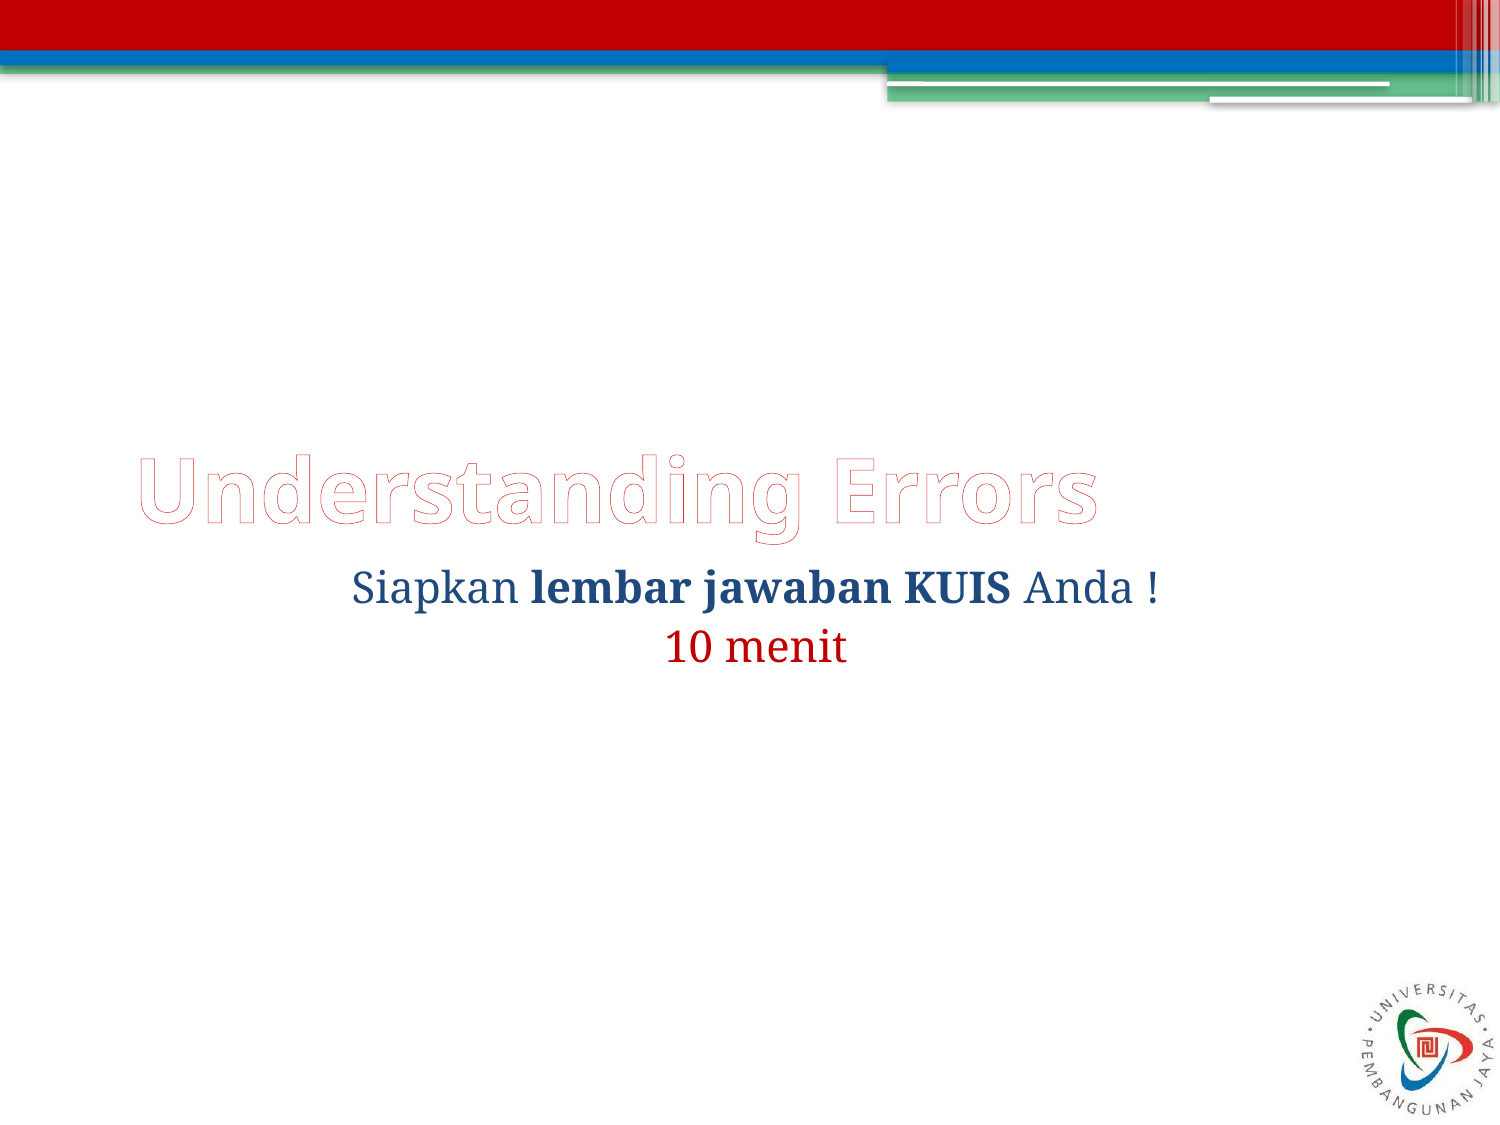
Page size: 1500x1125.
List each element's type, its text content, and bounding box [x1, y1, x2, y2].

list Siapkan lembar jawaban KUIS Anda ! 10 menit [118, 552, 1394, 800]
picture [1352, 975, 1500, 1125]
title Understanding Errors [118, 324, 1394, 549]
